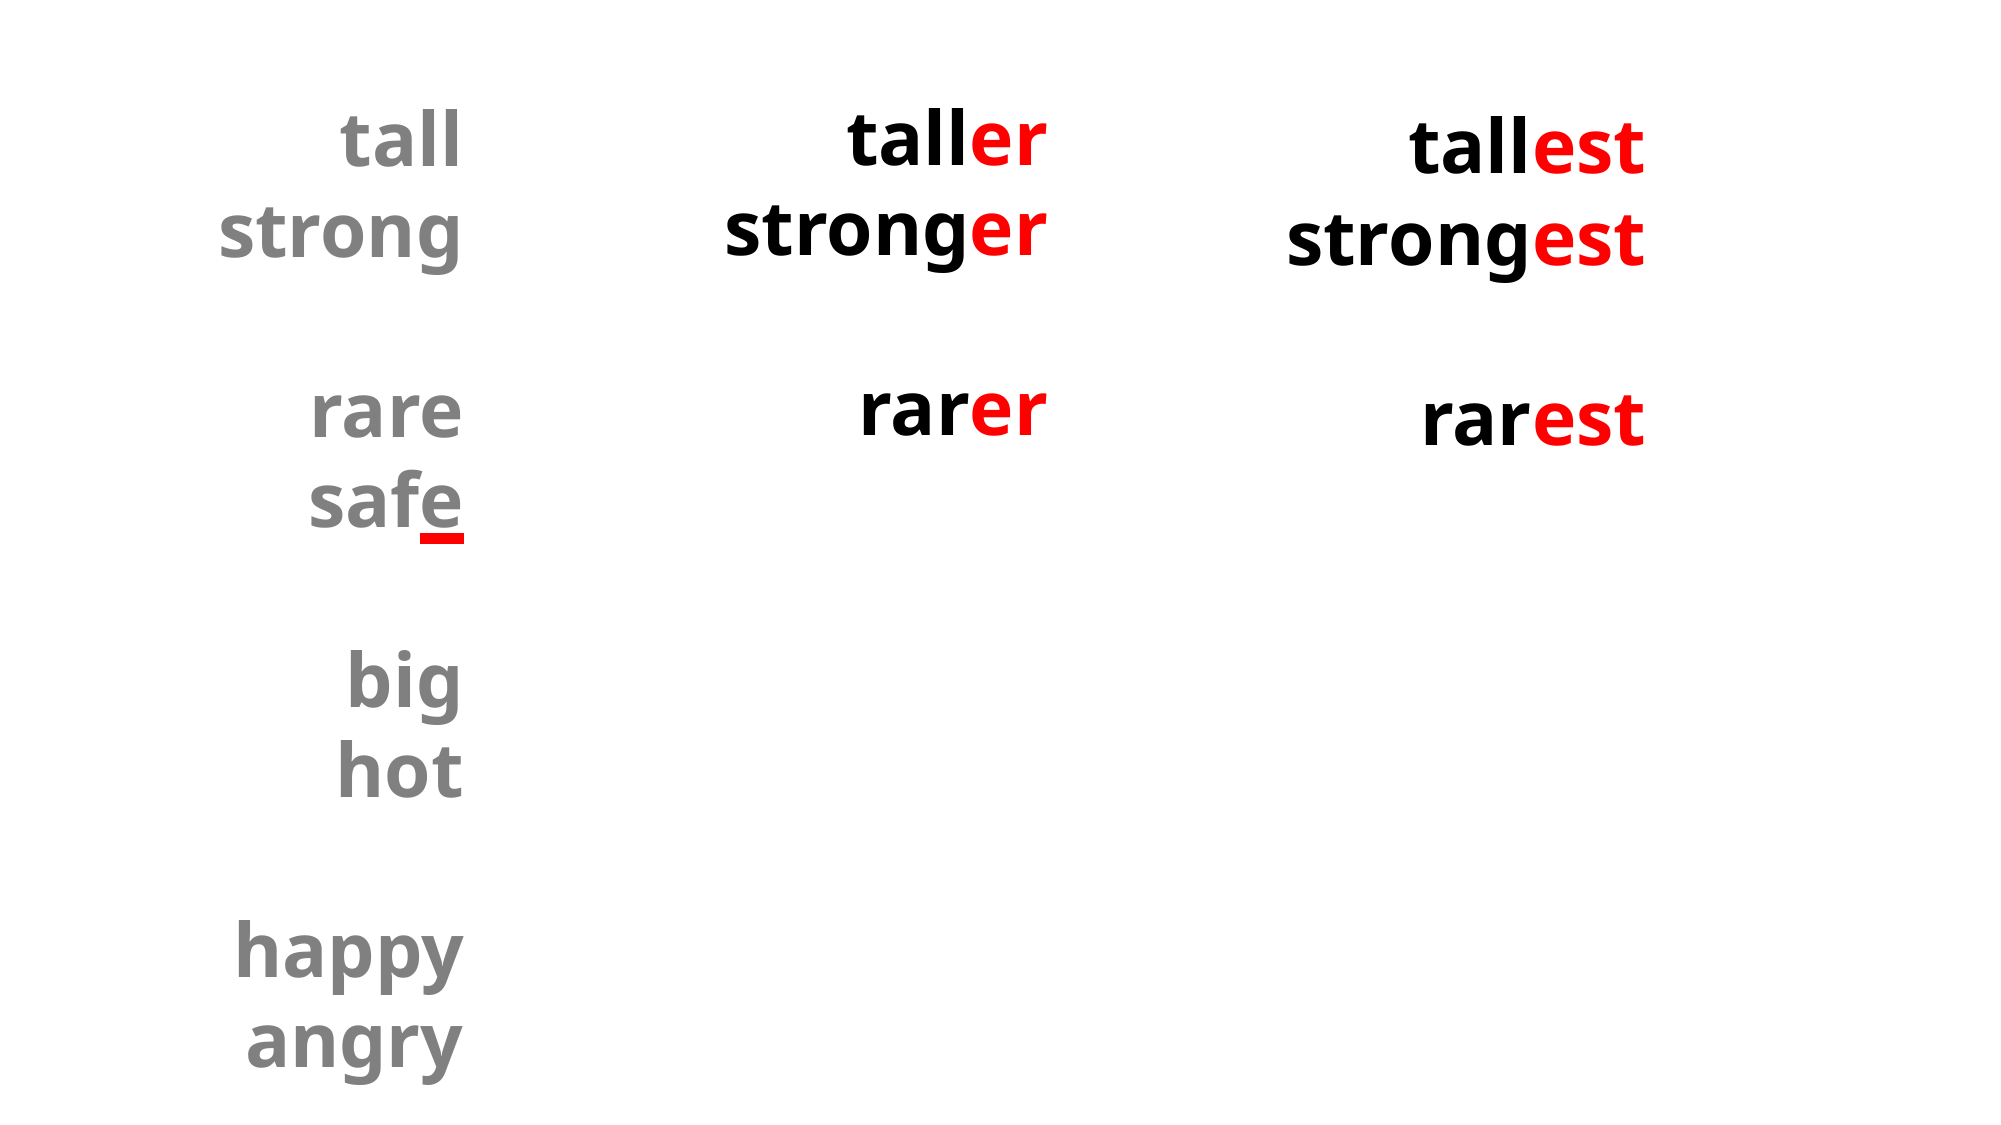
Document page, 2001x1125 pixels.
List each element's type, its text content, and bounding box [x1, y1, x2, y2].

text_box tallest strongest rarest [1225, 82, 1661, 738]
text_box taller stronger rarer [618, 82, 1063, 728]
text_box tall strong rare safe big hot happy angry [167, 75, 479, 1125]
